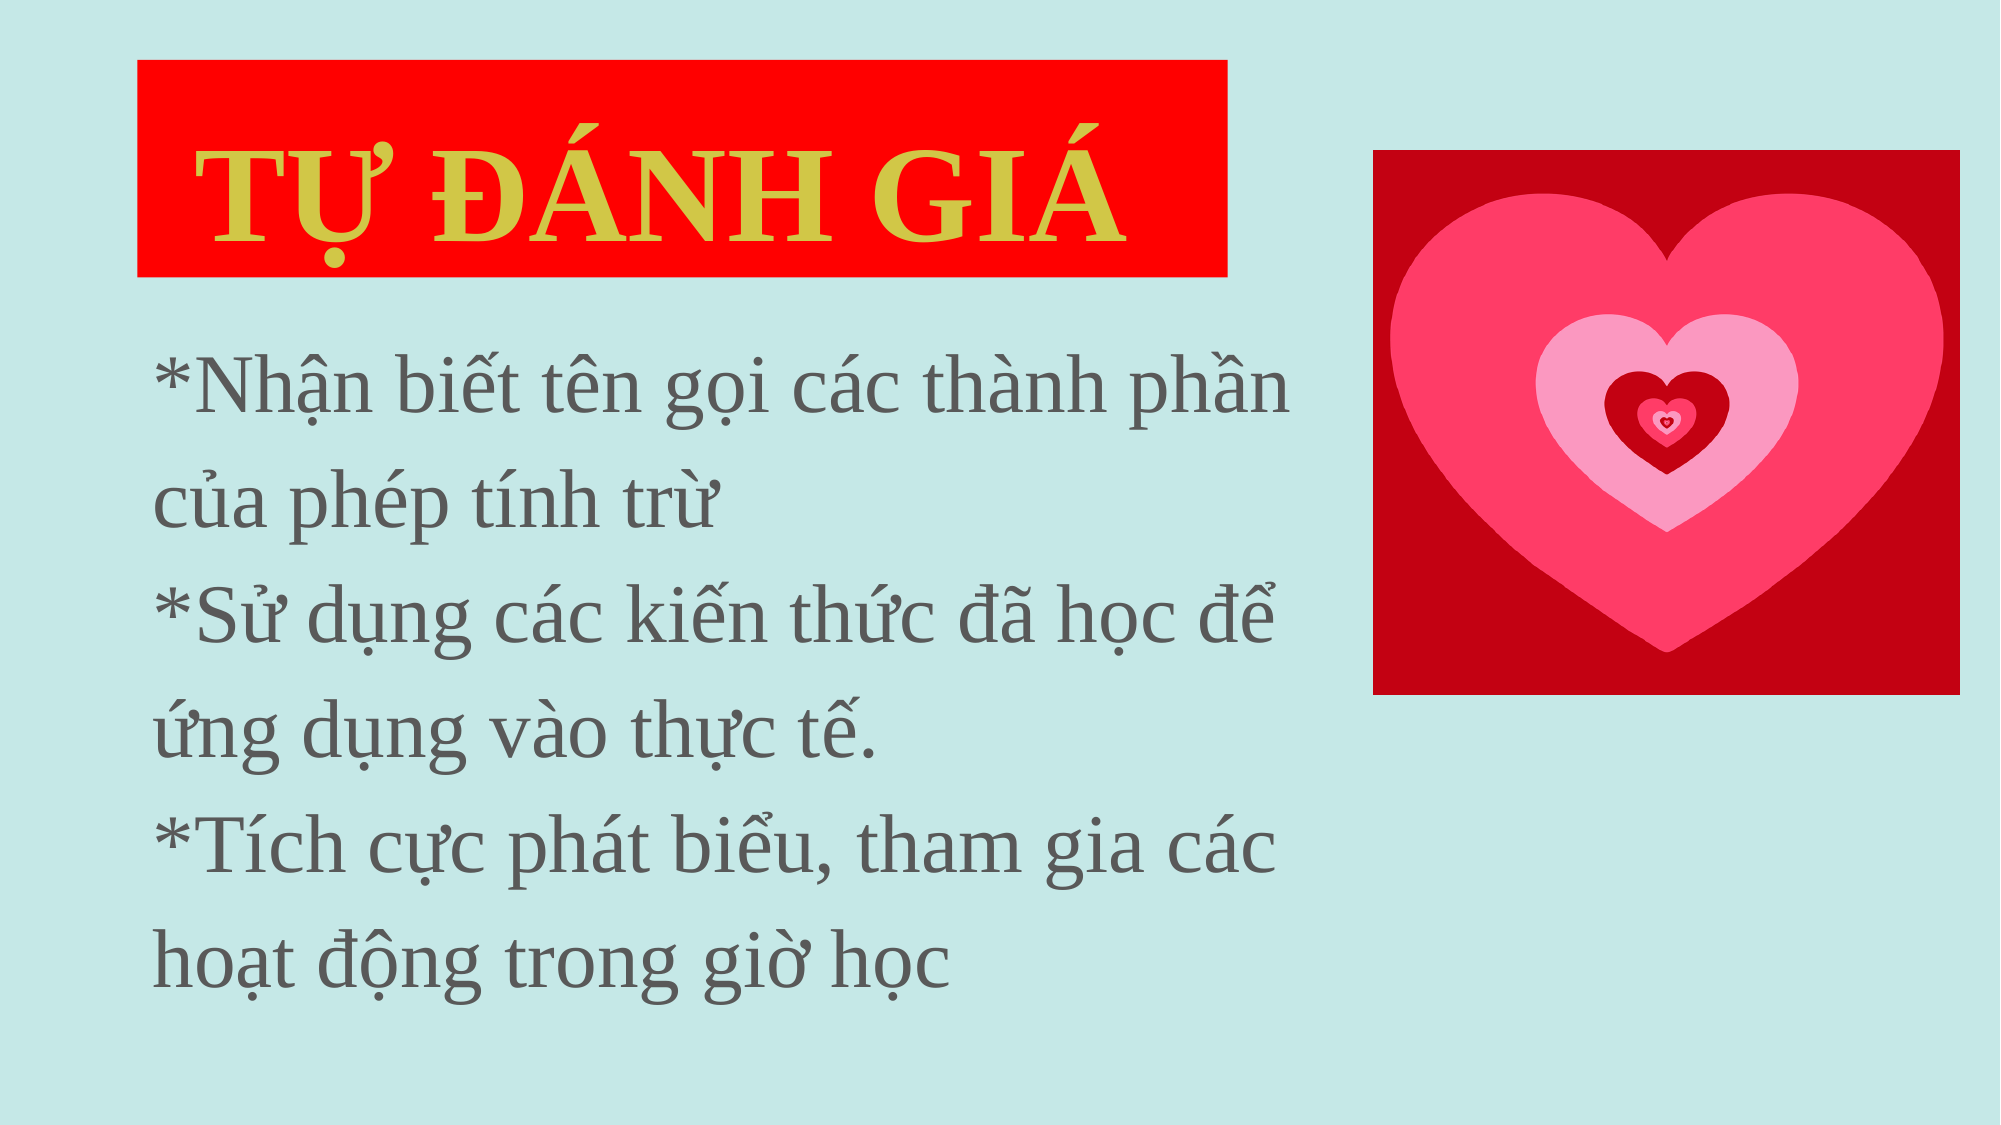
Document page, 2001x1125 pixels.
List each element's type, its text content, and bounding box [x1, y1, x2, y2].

list *Nhận biết tên gọi các thành phần của phép tính trừ *Sử dụng các kiến thức đã học để ứng dụng vào thực tế. *Tích cực phát biểu, tham gia các hoạt động trong giờ học [137, 299, 1414, 1014]
title TỰ ĐÁNH GIÁ [137, 59, 1228, 278]
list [1372, 150, 1960, 696]
